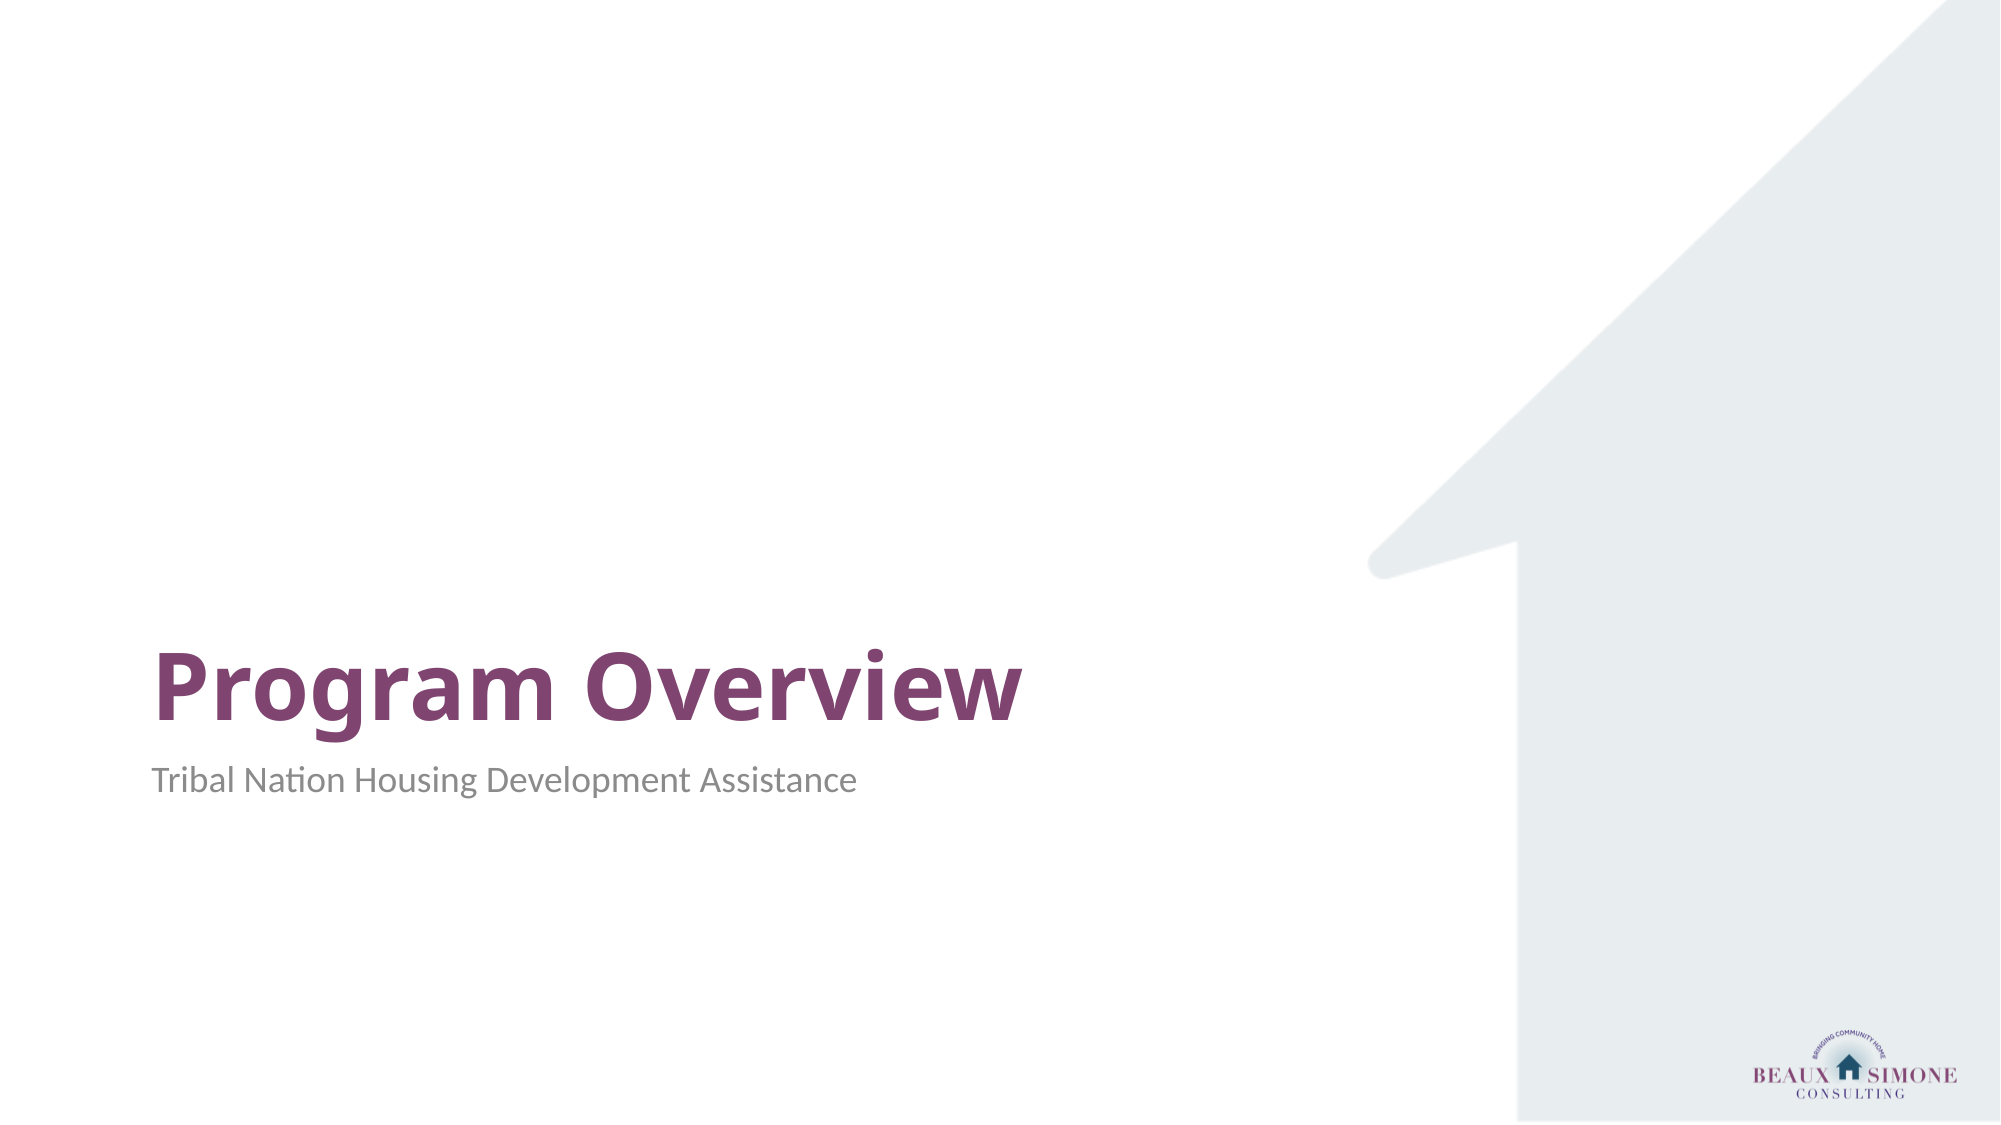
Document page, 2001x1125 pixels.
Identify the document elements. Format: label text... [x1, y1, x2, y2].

list Tribal Nation Housing Development Assistance [136, 752, 1862, 999]
title Program Overview [136, 280, 1862, 749]
picture [0, 0, 2001, 1125]
